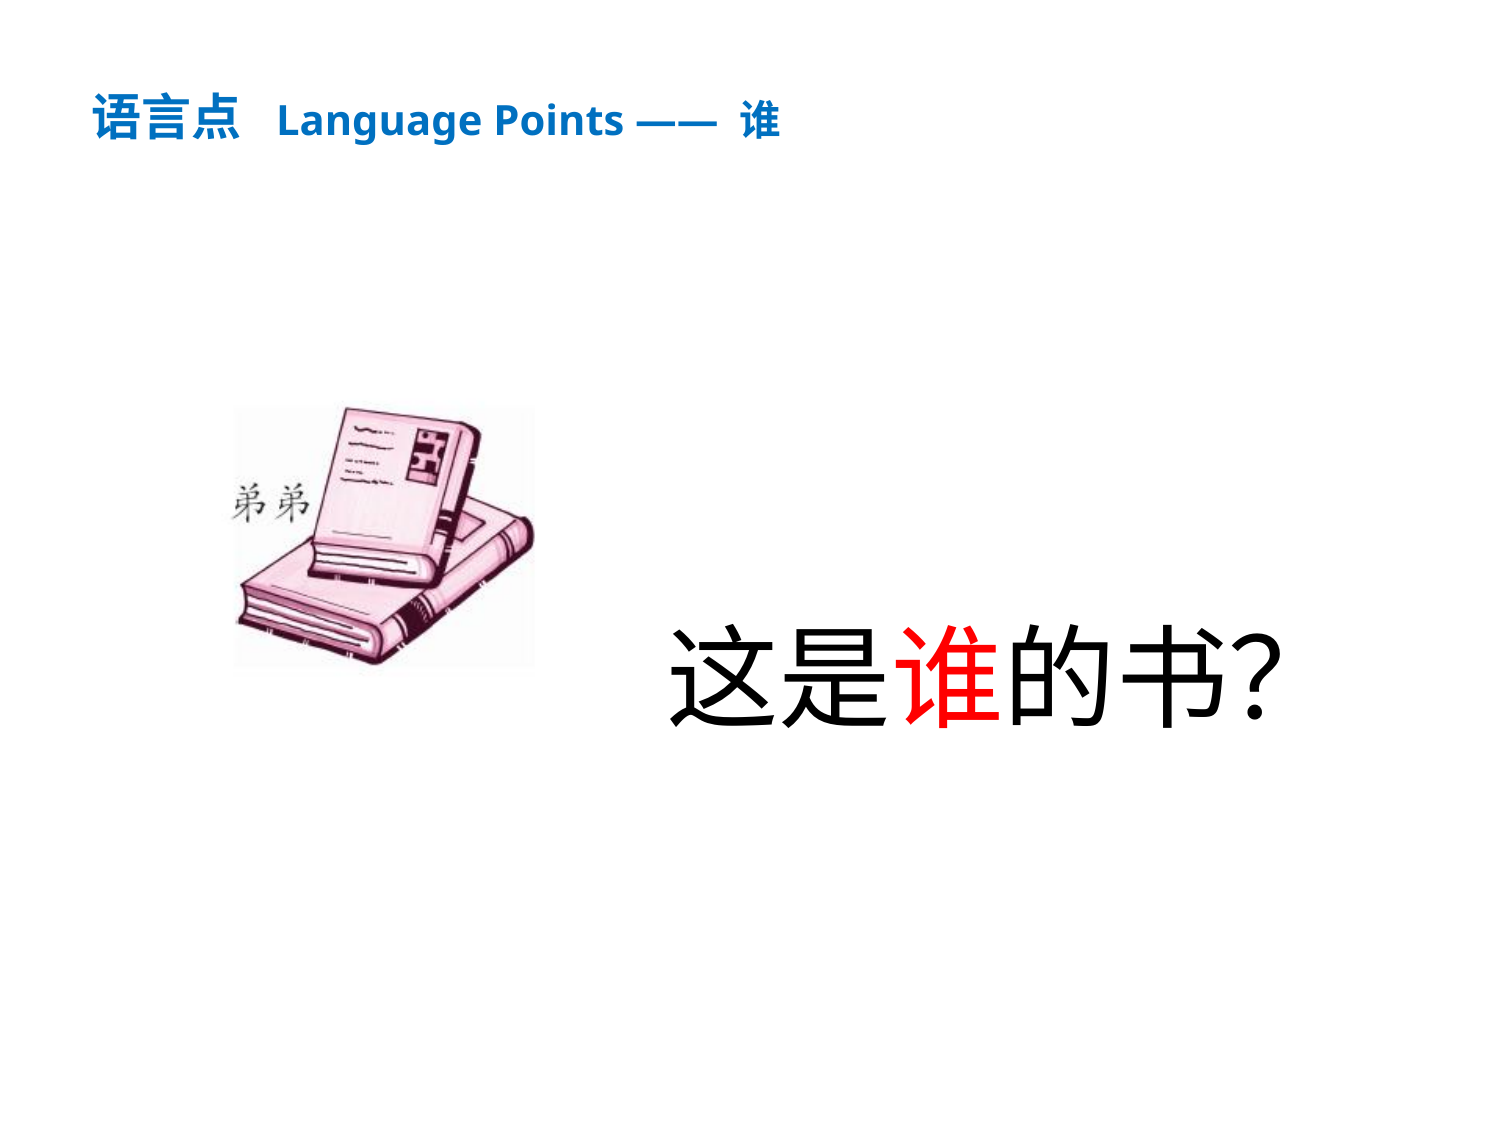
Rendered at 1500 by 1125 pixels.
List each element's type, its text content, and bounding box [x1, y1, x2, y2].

text_box 这是谁的书？ [631, 599, 1376, 750]
picture [159, 326, 610, 793]
text_box 语言点 Language Points —— 谁 [76, 78, 1081, 153]
